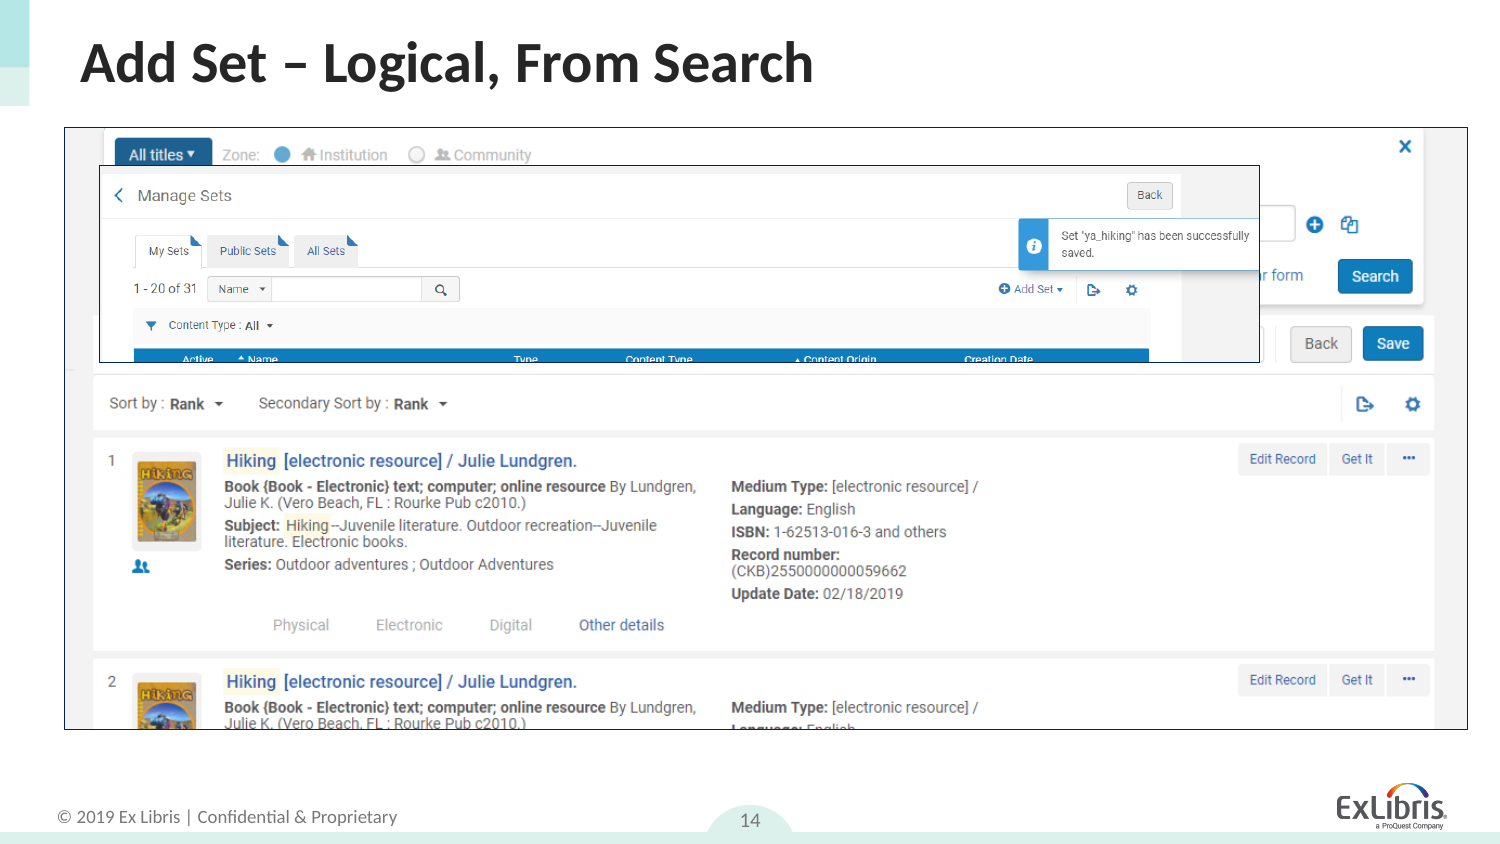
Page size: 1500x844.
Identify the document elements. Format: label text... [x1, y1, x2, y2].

title Add Set – Logical, From Search [64, 11, 1447, 107]
slide_number 14 [705, 789, 795, 844]
picture [1337, 783, 1447, 830]
picture [64, 128, 1468, 730]
